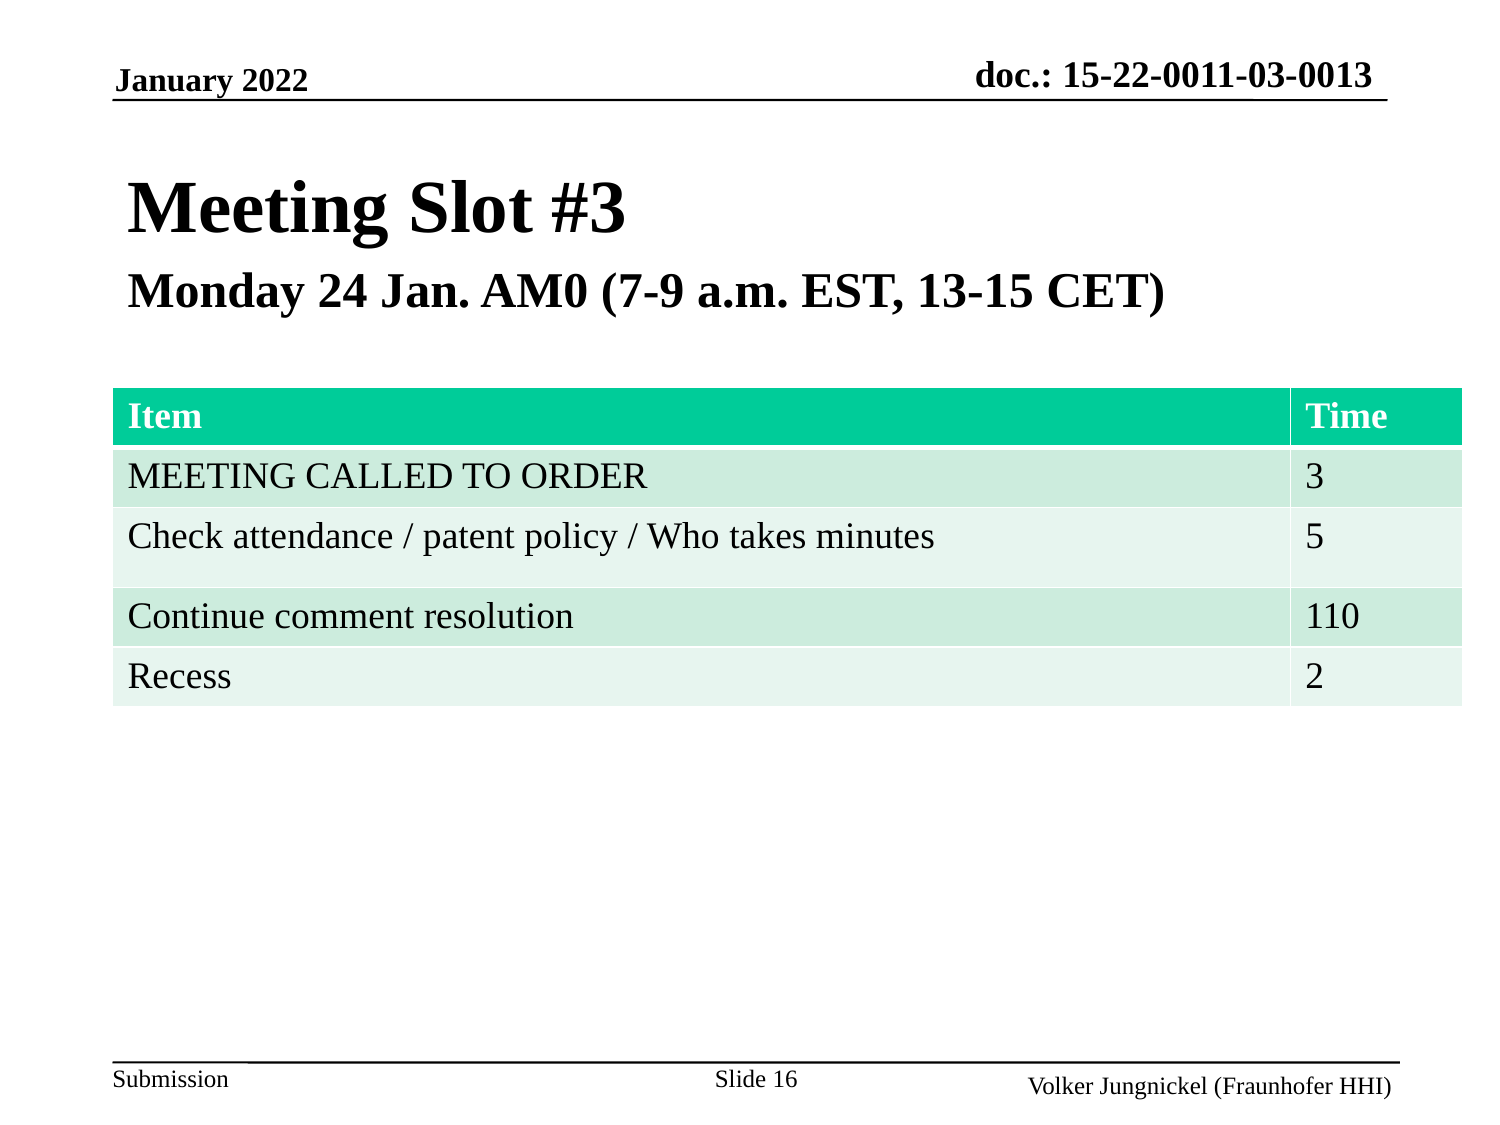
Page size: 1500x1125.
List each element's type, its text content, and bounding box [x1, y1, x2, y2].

table_cell 2 [1291, 648, 1462, 706]
footer Volker Jungnickel (Fraunhofer HHI) [1012, 1062, 1439, 1100]
table_cell Check attendance / patent policy / Who takes minutes [113, 508, 1290, 587]
table_cell Continue comment resolution [113, 588, 1290, 646]
table_cell 110 [1291, 588, 1462, 646]
table_cell Recess [113, 648, 1290, 706]
table_header Time [1291, 388, 1462, 445]
table_cell 5 [1291, 508, 1462, 587]
table_cell 3 [1291, 450, 1462, 507]
slide_number Slide 16 [711, 1061, 801, 1093]
text_box Meeting Slot #3 Monday 24 Jan. AM0 (7-9 a.m. EST, 13-15 CET) [112, 149, 1388, 387]
table_cell MEETING CALLED TO ORDER [113, 450, 1290, 507]
table_header Item [113, 388, 1290, 445]
